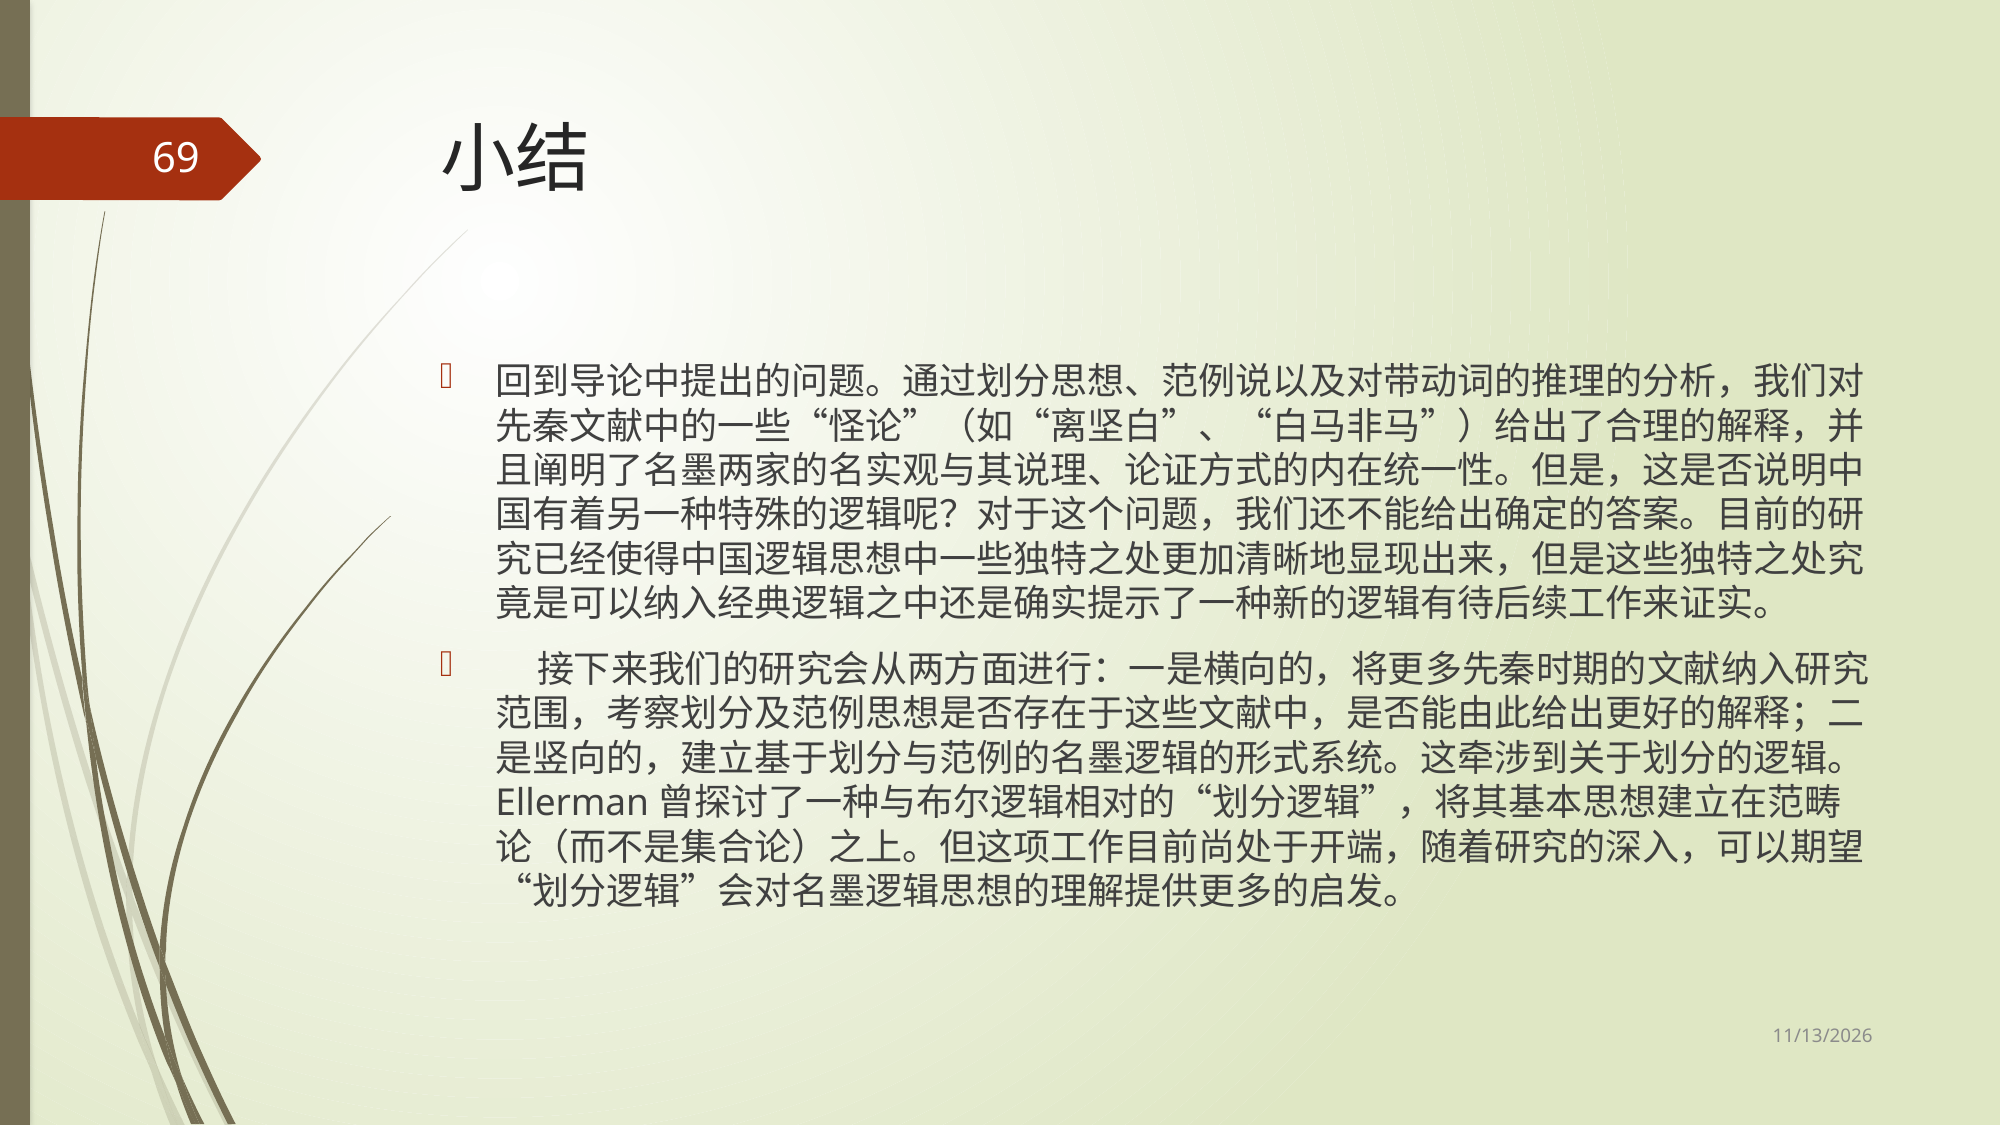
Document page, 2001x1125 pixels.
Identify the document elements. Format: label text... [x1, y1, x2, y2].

list 回到导论中提出的问题。通过划分思想、范例说以及对带动词的推理的分析，我们对先秦文献中的一些“怪论”（如“离坚白”、“白马非马”）给出了合理的解释，并且阐明了名墨两家的名实观与其说理、论证方式的内在统一性。但是，这是否说明中国有着另一种特殊的逻辑呢？对于这个问题，我们还不能给出确定的答案。目前的研究已经使得中国逻辑思想中一些独特之处更加清晰地显现出来，但是这些独特之处究竟是可以纳入经典逻辑之中还是确实提示了一种新的逻辑有待后续工作来证实。 接下来我们的研究会从两方面进行：一是横向的，将更多先秦时期的文献纳入研究范围，考察划分及范例思想是否存在于这些文献中，是否能由此给出更好的解释；二是竖向的，建立基于划分与范例的名墨逻辑的形式系统。这牵涉到关于划分的逻辑。Ellerman曾探讨了一种与布尔逻辑相对的“划分逻辑”，将其基本思想建立在范畴论（而不是集合论）之上。但这项工作目前尚处于开端，随着研究的深入，可以期望“划分逻辑”会对名墨逻辑思想的理解提供更多的启发。 [424, 350, 1888, 970]
slide_number 69 [87, 129, 216, 190]
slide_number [1699, 1005, 1888, 1067]
title 小结 [425, 102, 1888, 313]
